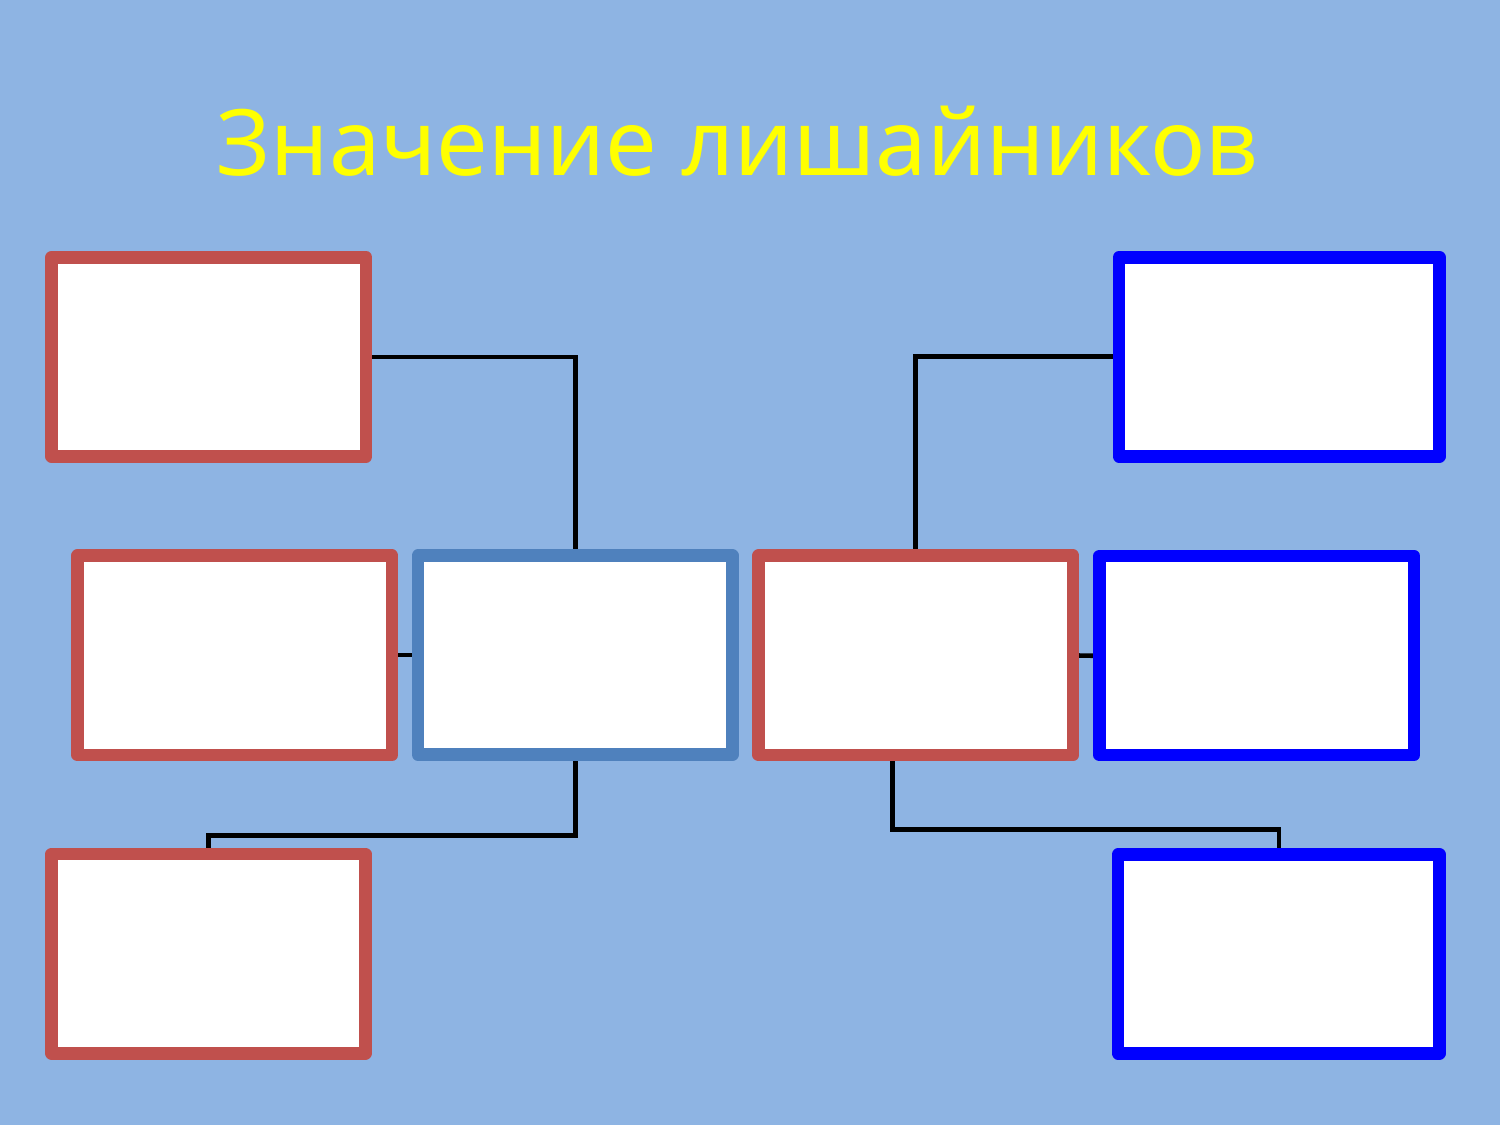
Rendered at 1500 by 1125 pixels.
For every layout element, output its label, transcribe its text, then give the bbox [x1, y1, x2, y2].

title Значение лишайников [75, 45, 1425, 233]
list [51, 250, 1440, 1058]
